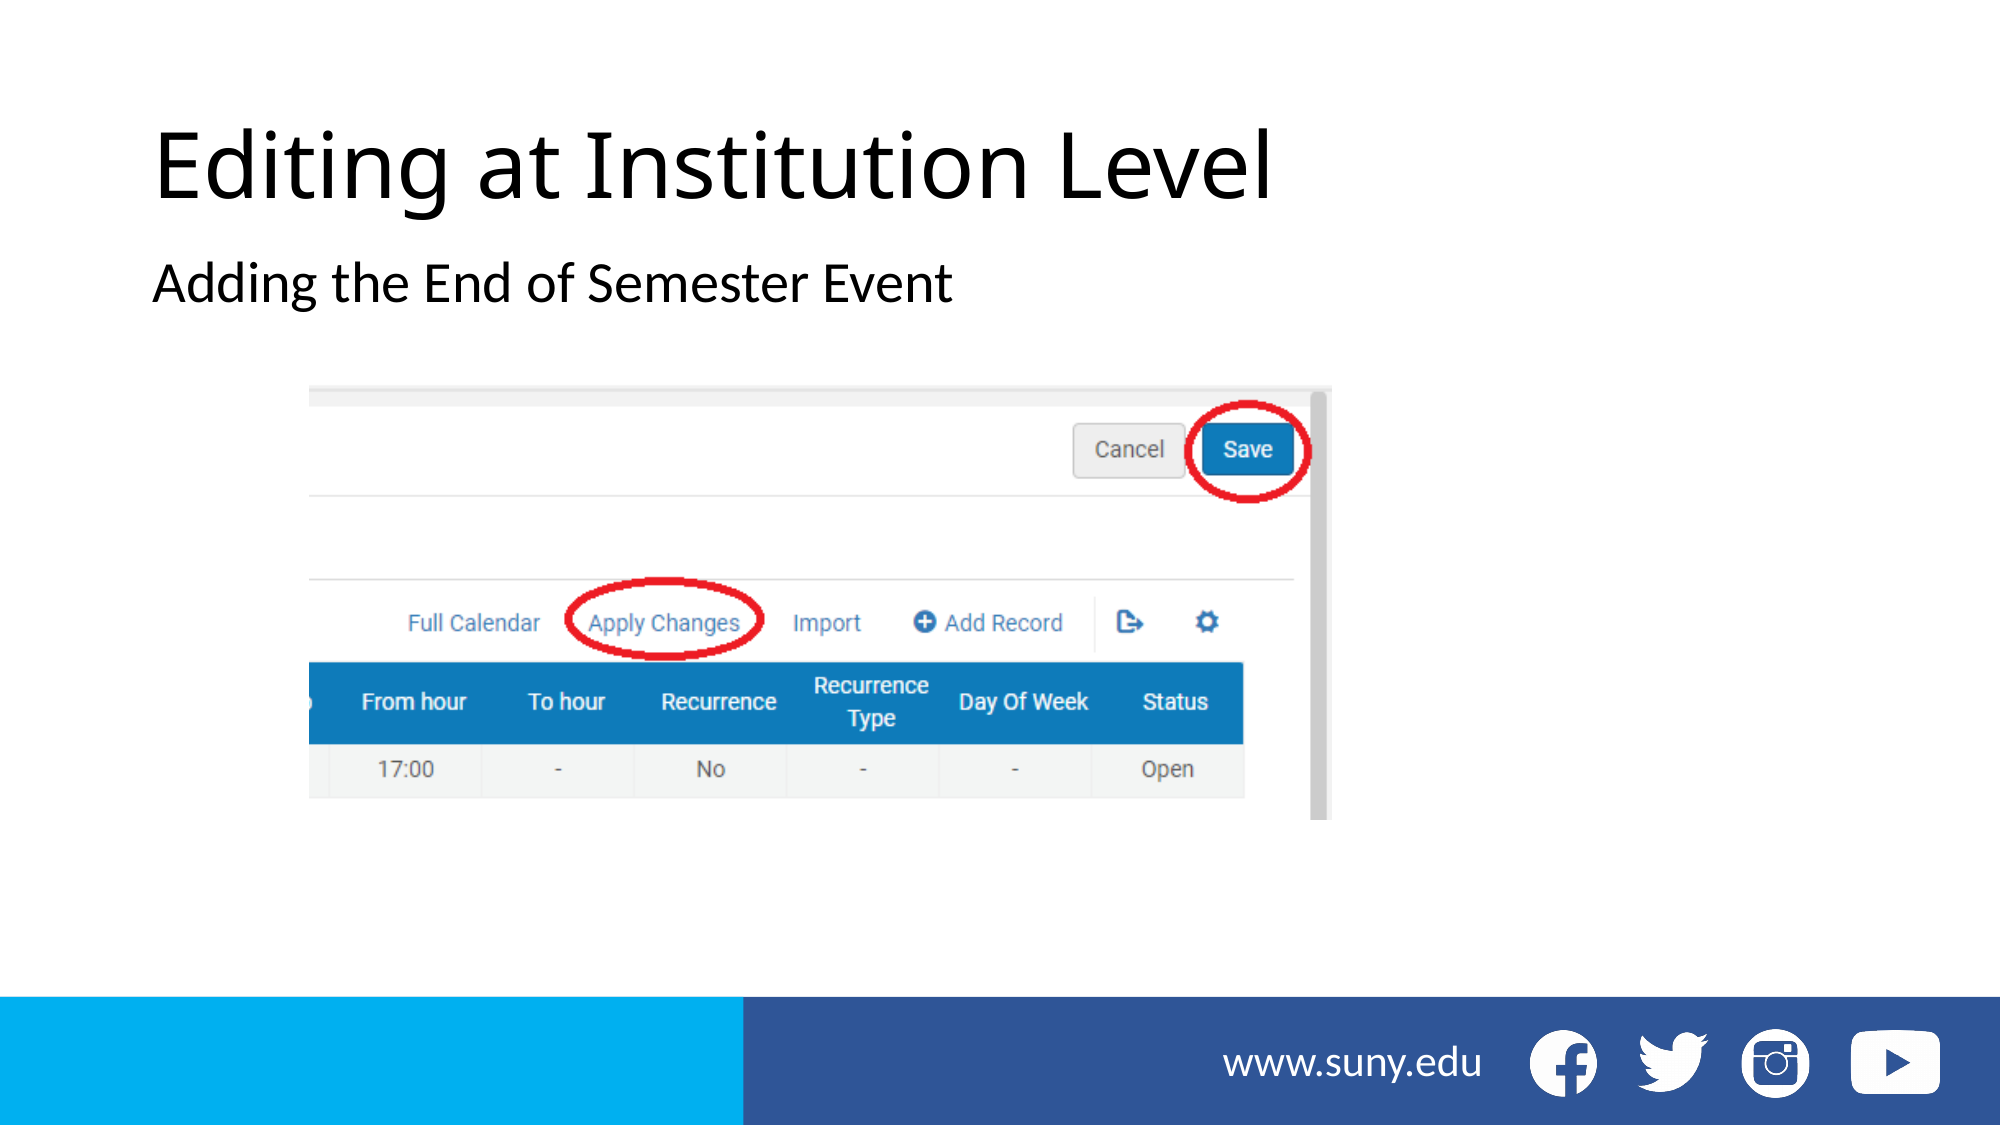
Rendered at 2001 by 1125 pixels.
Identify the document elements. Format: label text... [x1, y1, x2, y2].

picture [309, 379, 1332, 820]
text_box [0, 996, 744, 1125]
list Adding the End of Semester Event [137, 244, 1630, 351]
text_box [1029, 1025, 1940, 1098]
text_box [744, 996, 2000, 1125]
title Editing at Institution Level [137, 59, 1863, 278]
